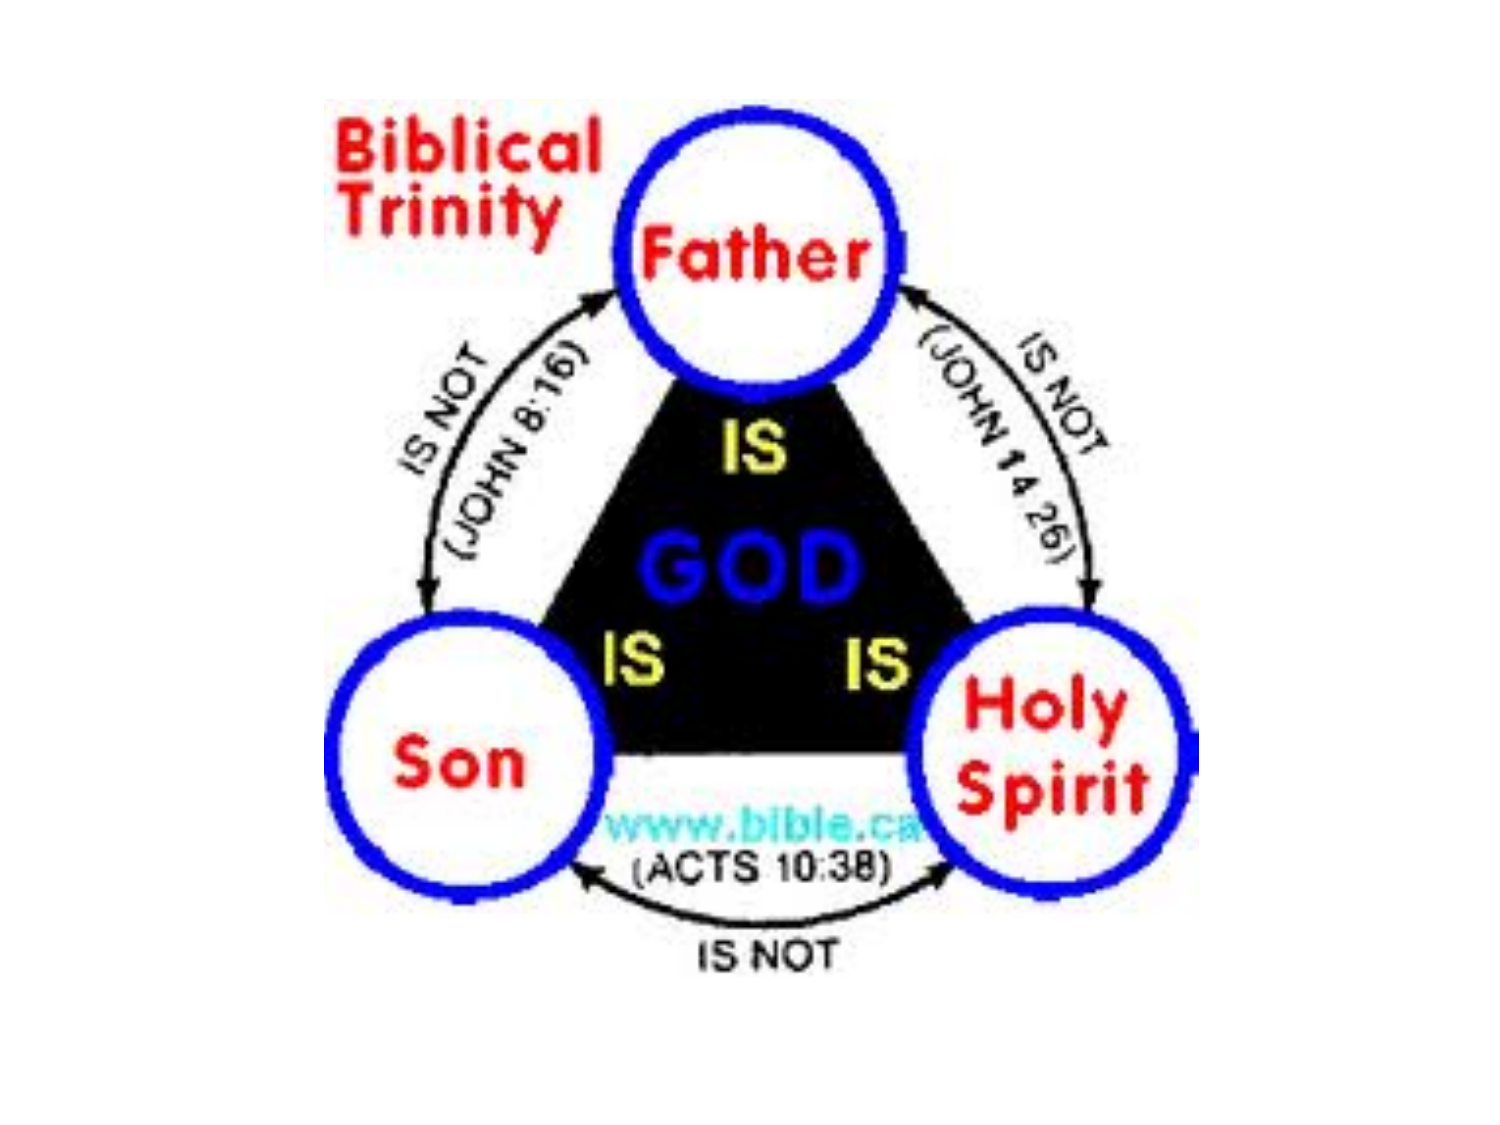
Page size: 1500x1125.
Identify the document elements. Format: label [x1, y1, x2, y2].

picture [324, 99, 1199, 986]
